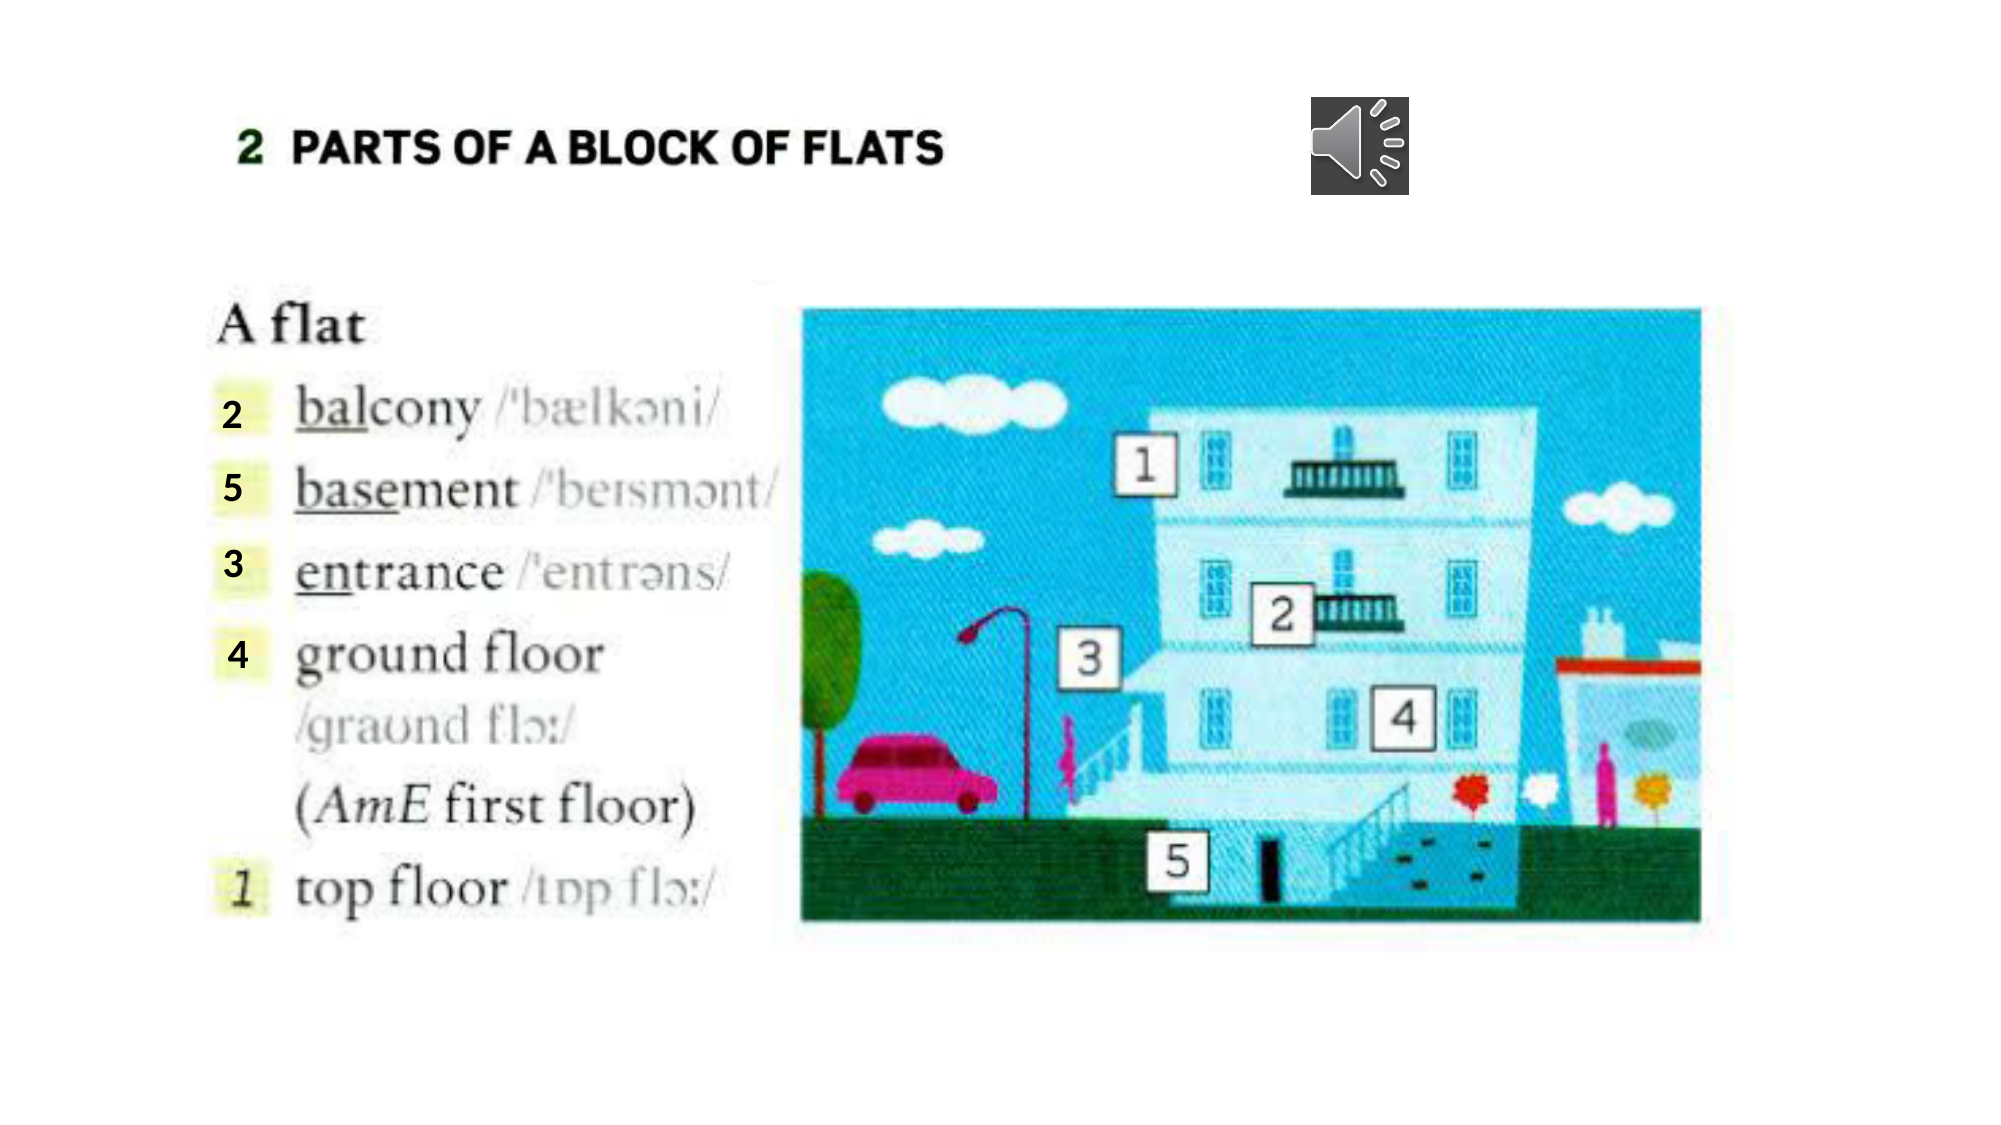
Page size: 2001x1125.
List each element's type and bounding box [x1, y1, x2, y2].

picture [229, 107, 949, 175]
picture [1309, 95, 1410, 196]
picture [156, 280, 1740, 953]
